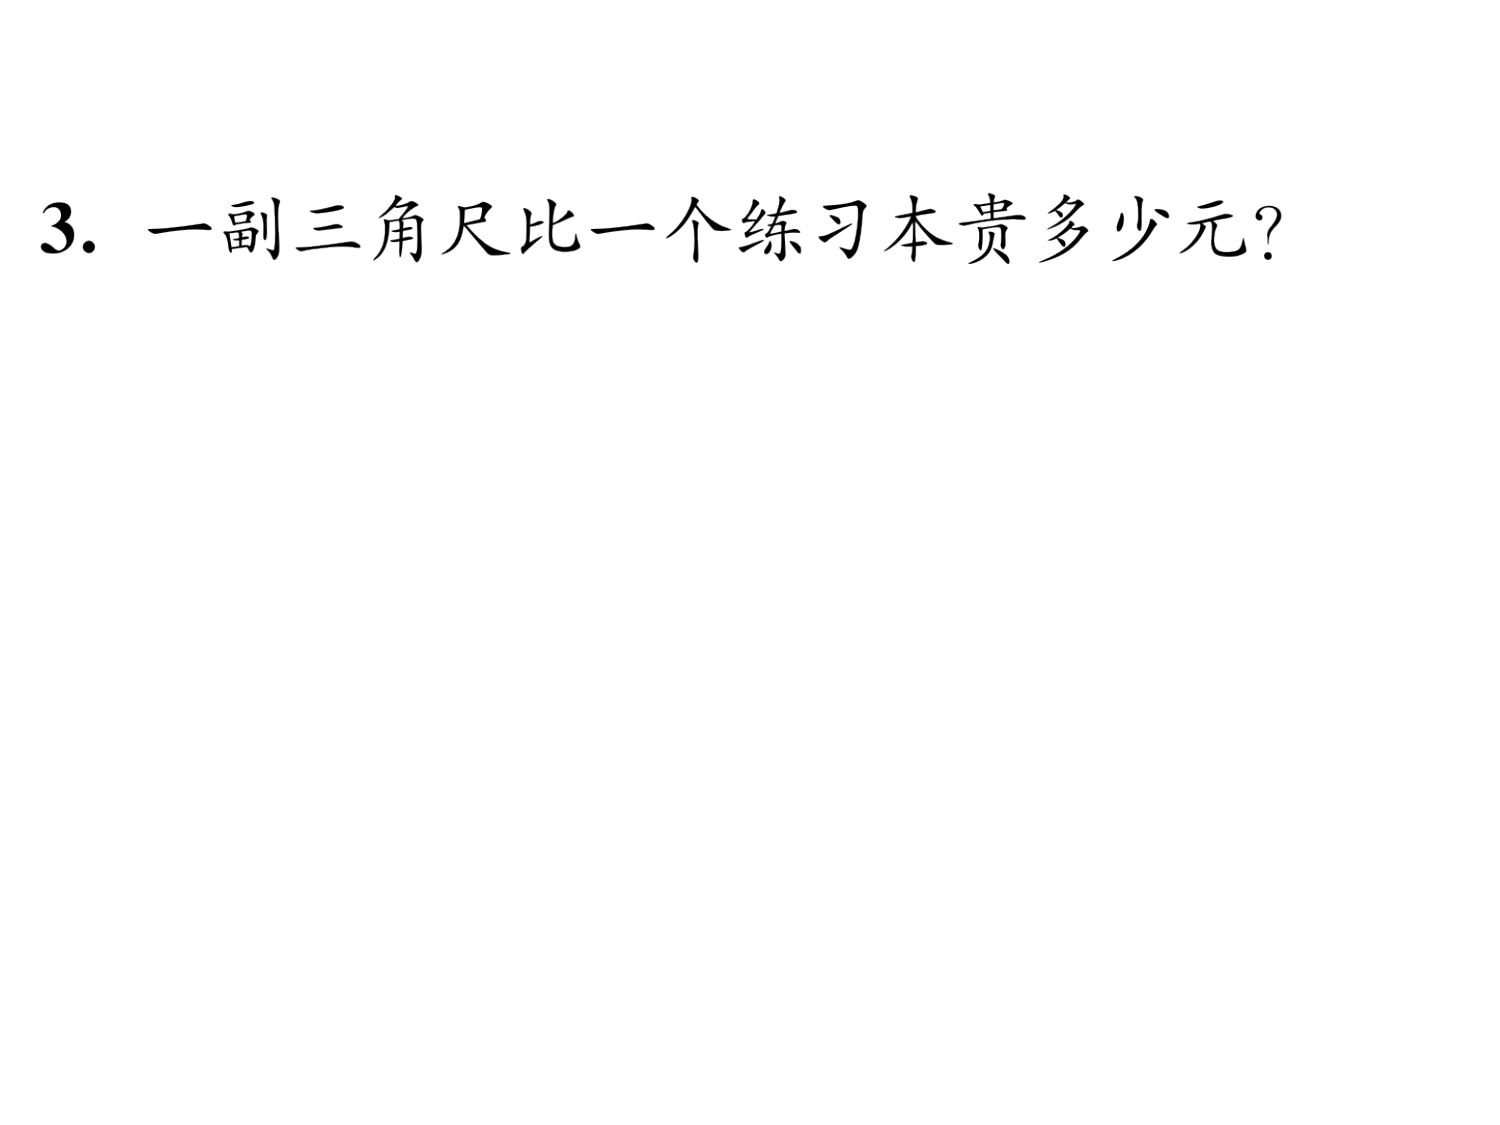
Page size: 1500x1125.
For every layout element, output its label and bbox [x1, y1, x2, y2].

picture [35, 177, 1453, 625]
